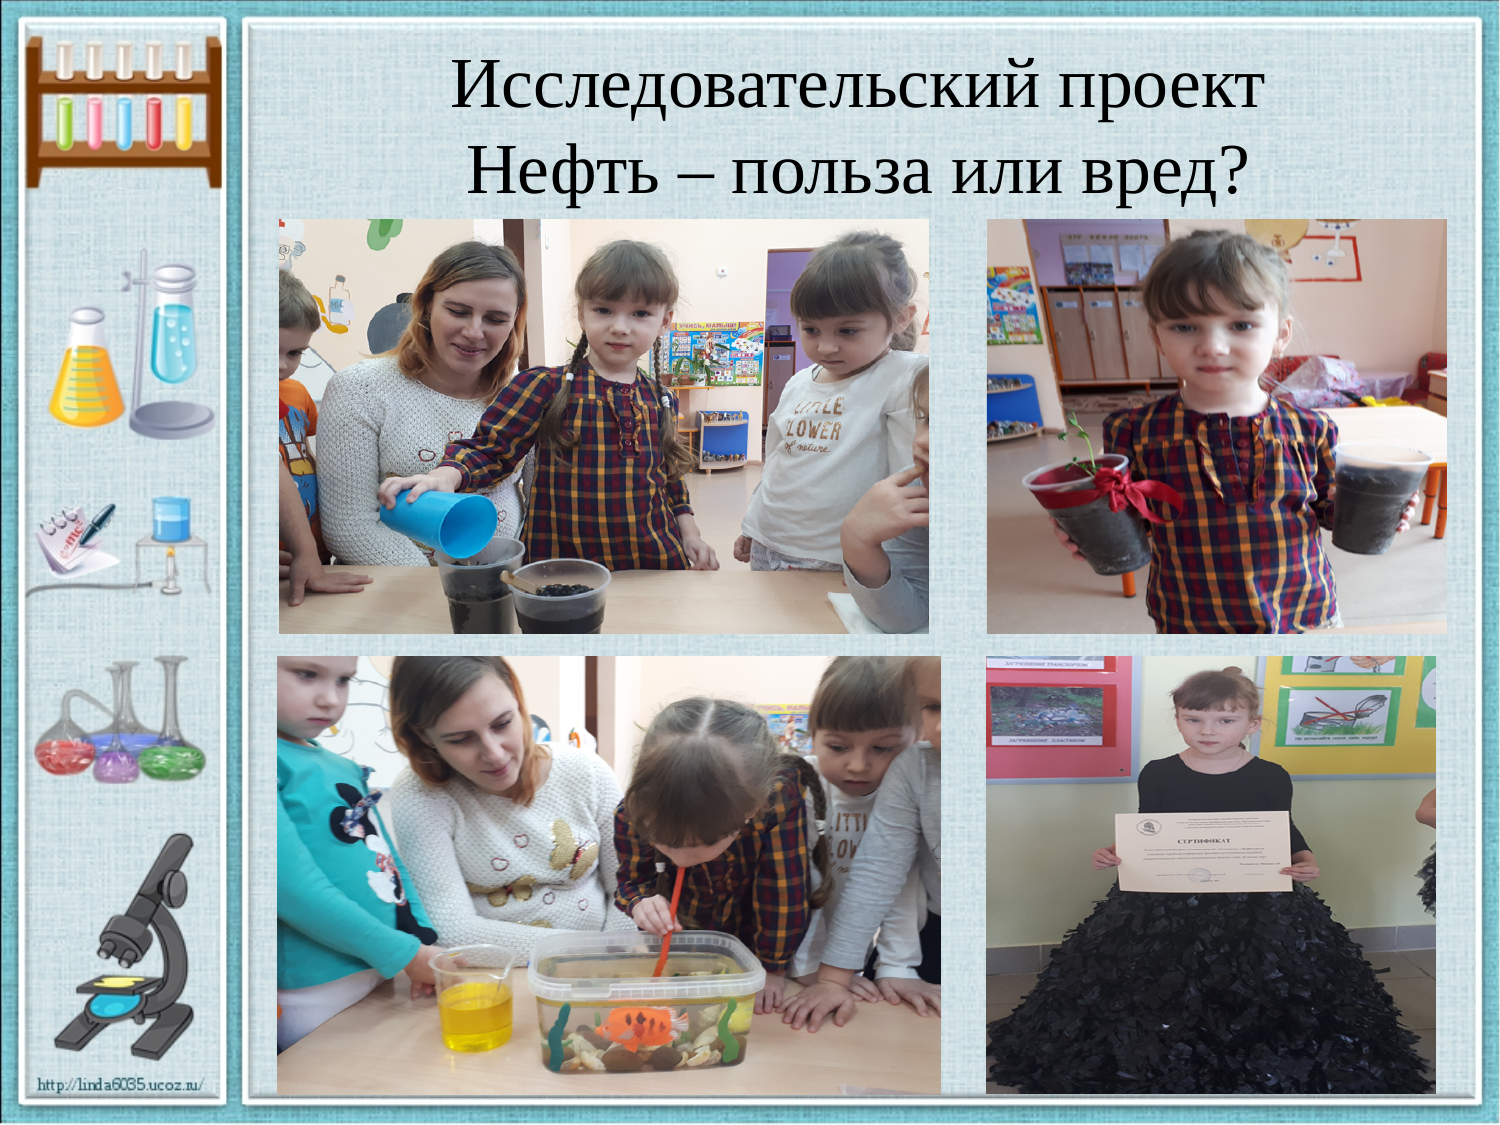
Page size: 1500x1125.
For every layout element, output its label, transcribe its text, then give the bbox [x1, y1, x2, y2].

title Исследовательский проект Нефть – польза или вред? [296, 28, 1421, 216]
picture [0, 0, 1500, 1125]
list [277, 656, 941, 1095]
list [985, 656, 1436, 1094]
